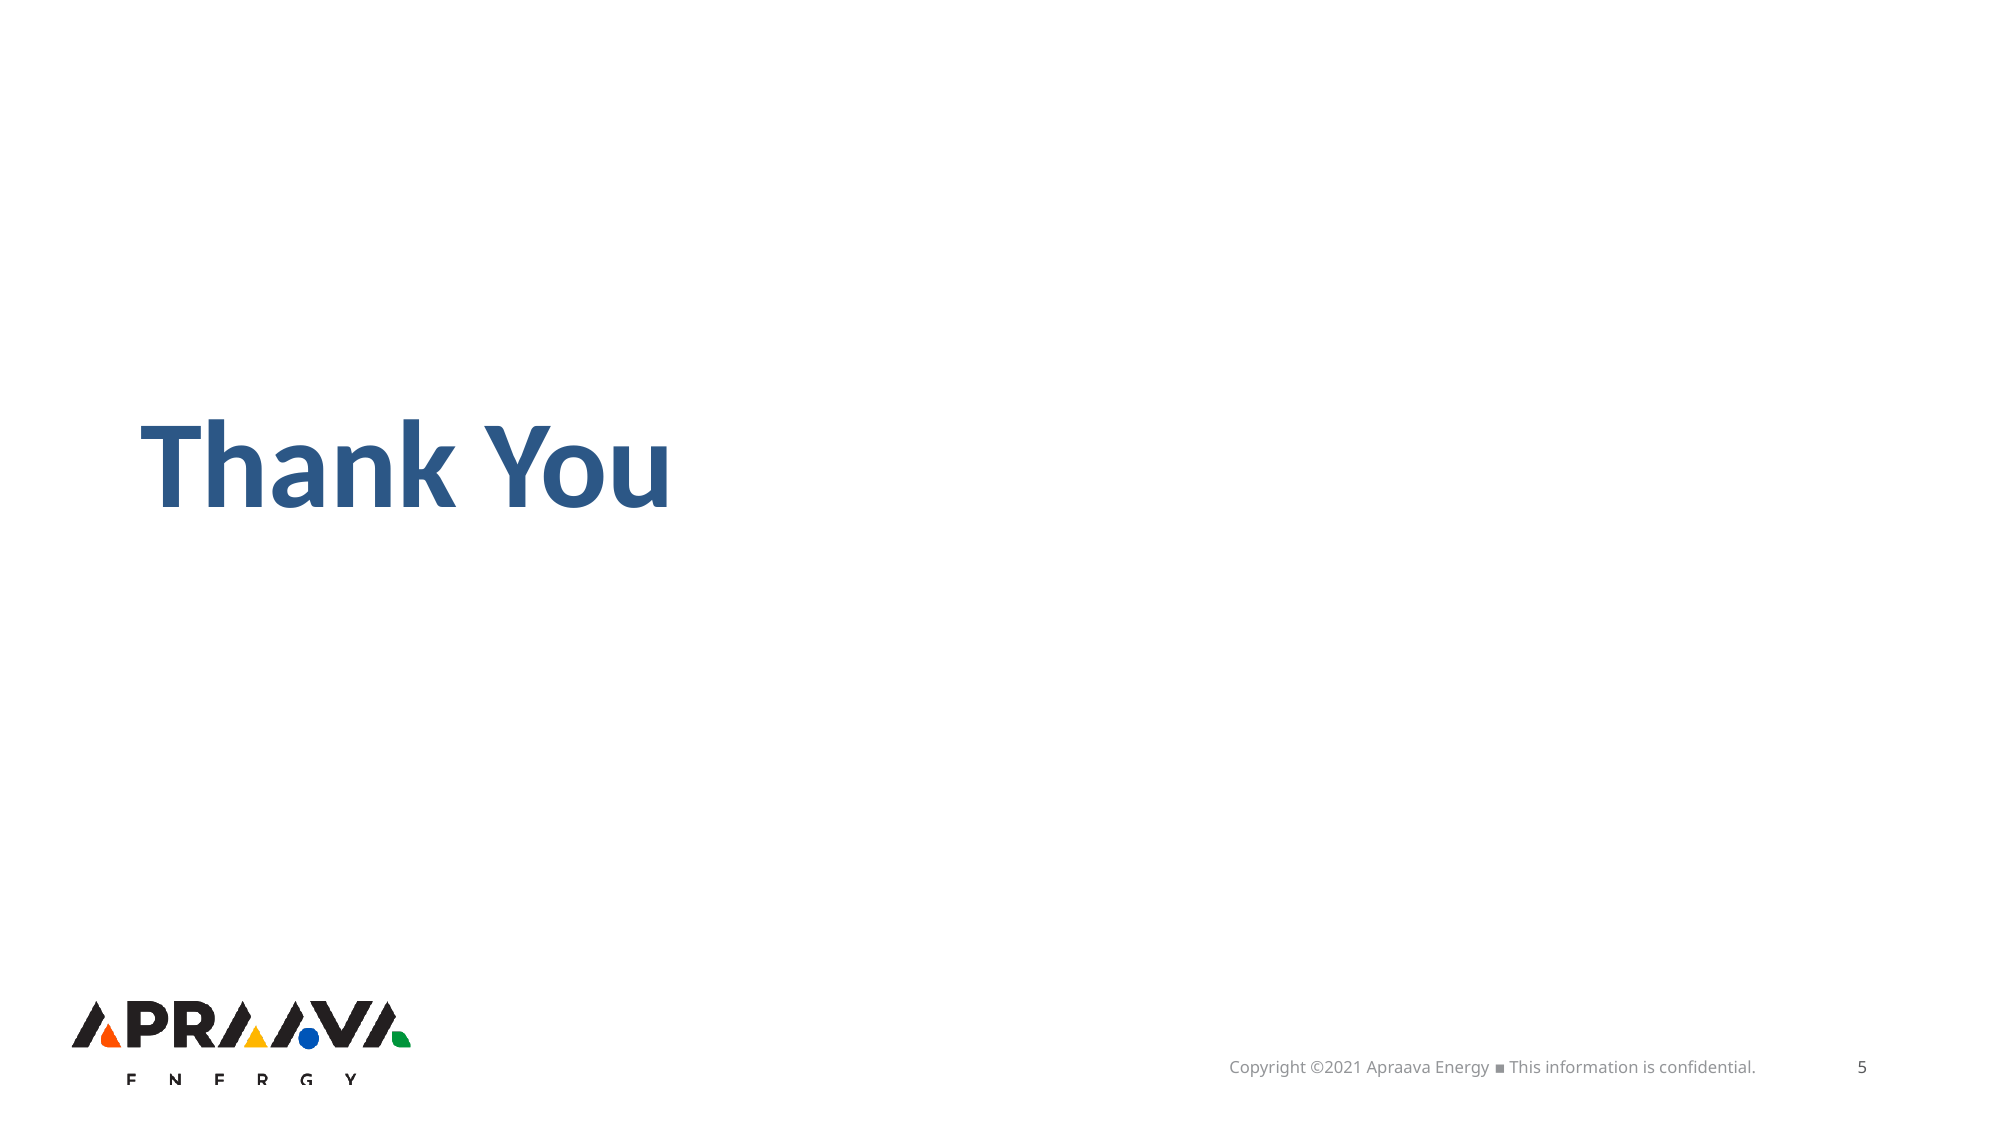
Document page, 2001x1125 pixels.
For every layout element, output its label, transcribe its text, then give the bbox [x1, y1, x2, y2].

footer Copyright ©2021 Apraava Energy ▪ This information is confidential. [1214, 1049, 1815, 1109]
title Thank You [125, 375, 1980, 750]
slide_number 5 [1842, 1049, 1927, 1109]
